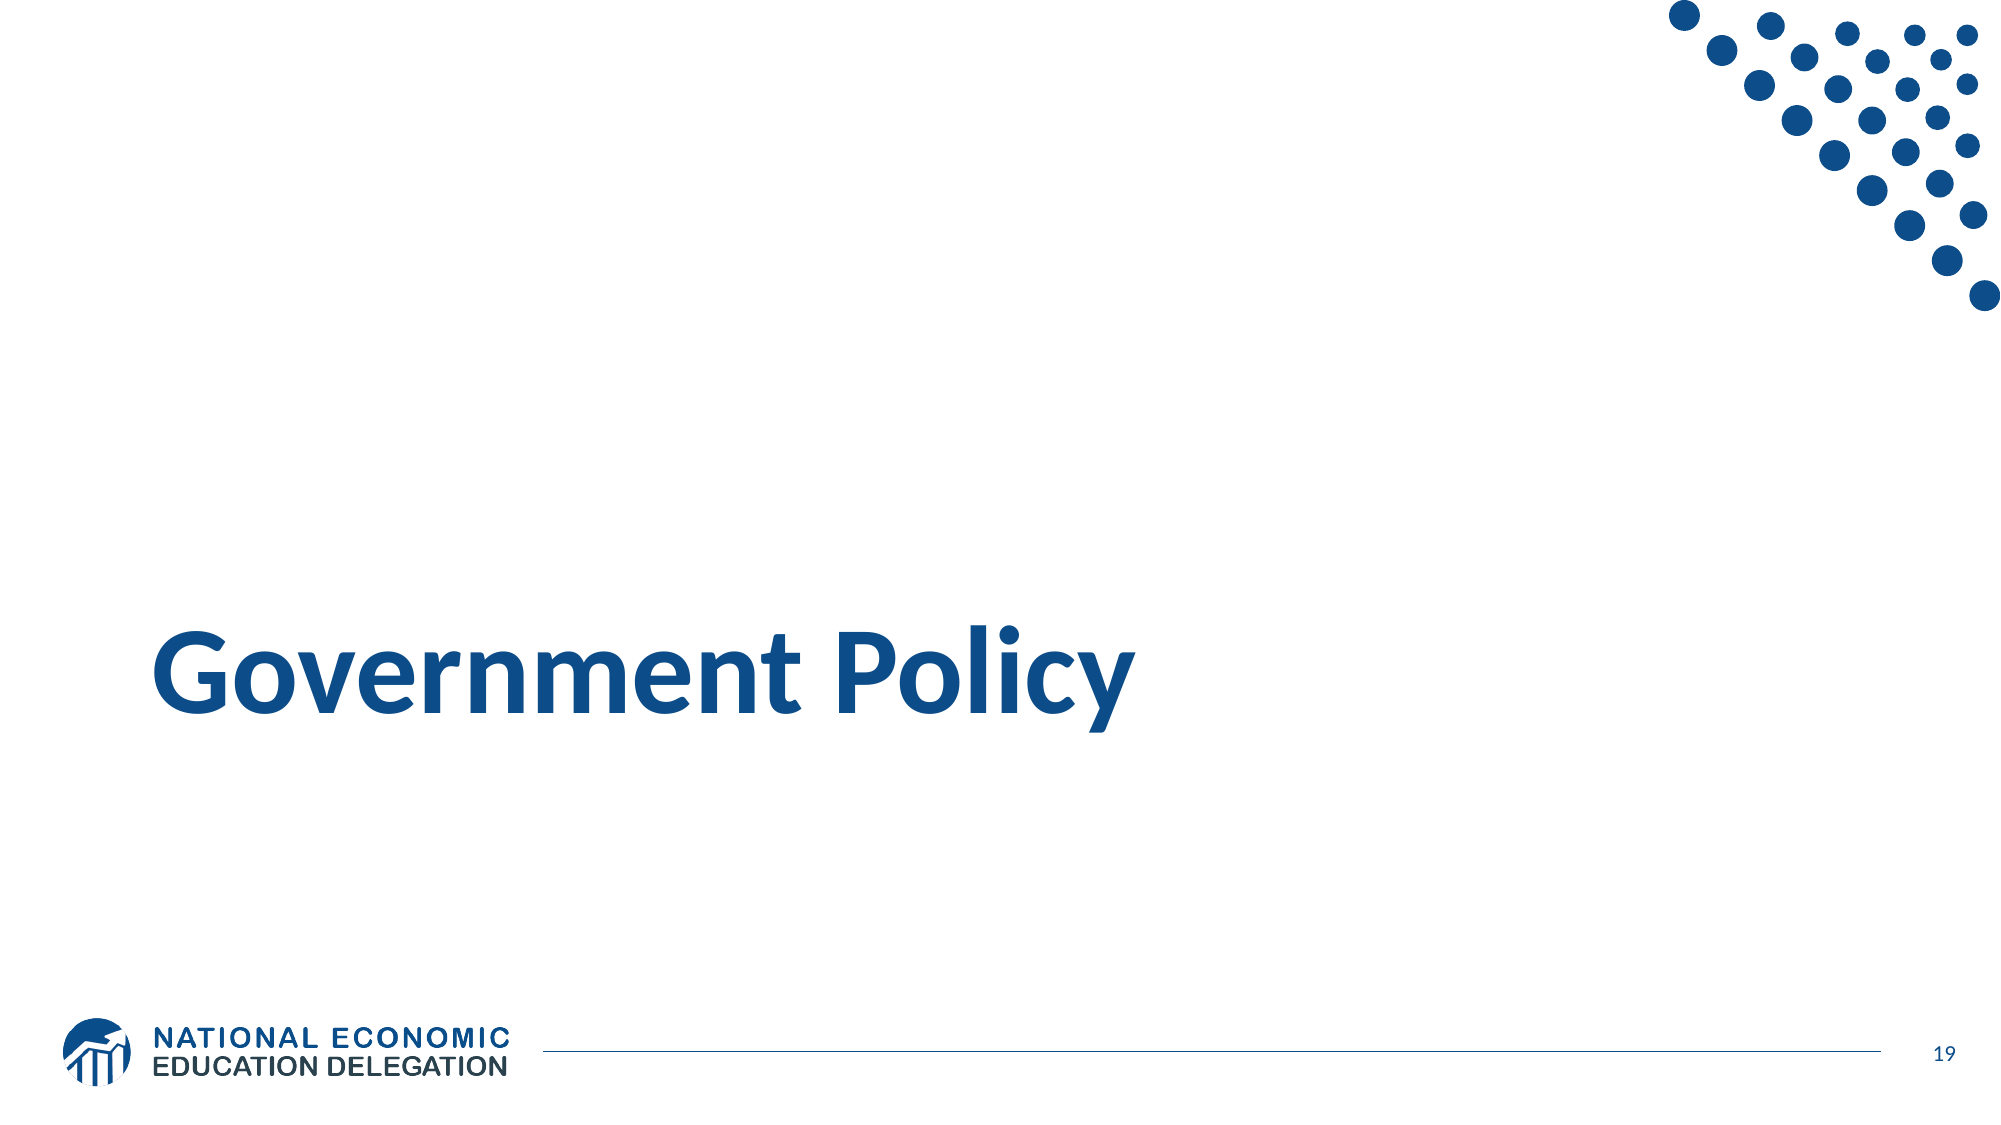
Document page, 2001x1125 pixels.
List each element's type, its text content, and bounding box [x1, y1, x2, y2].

picture [55, 1013, 520, 1091]
slide_number 19 [1521, 1022, 1972, 1082]
title Government Policy [136, 280, 1862, 749]
